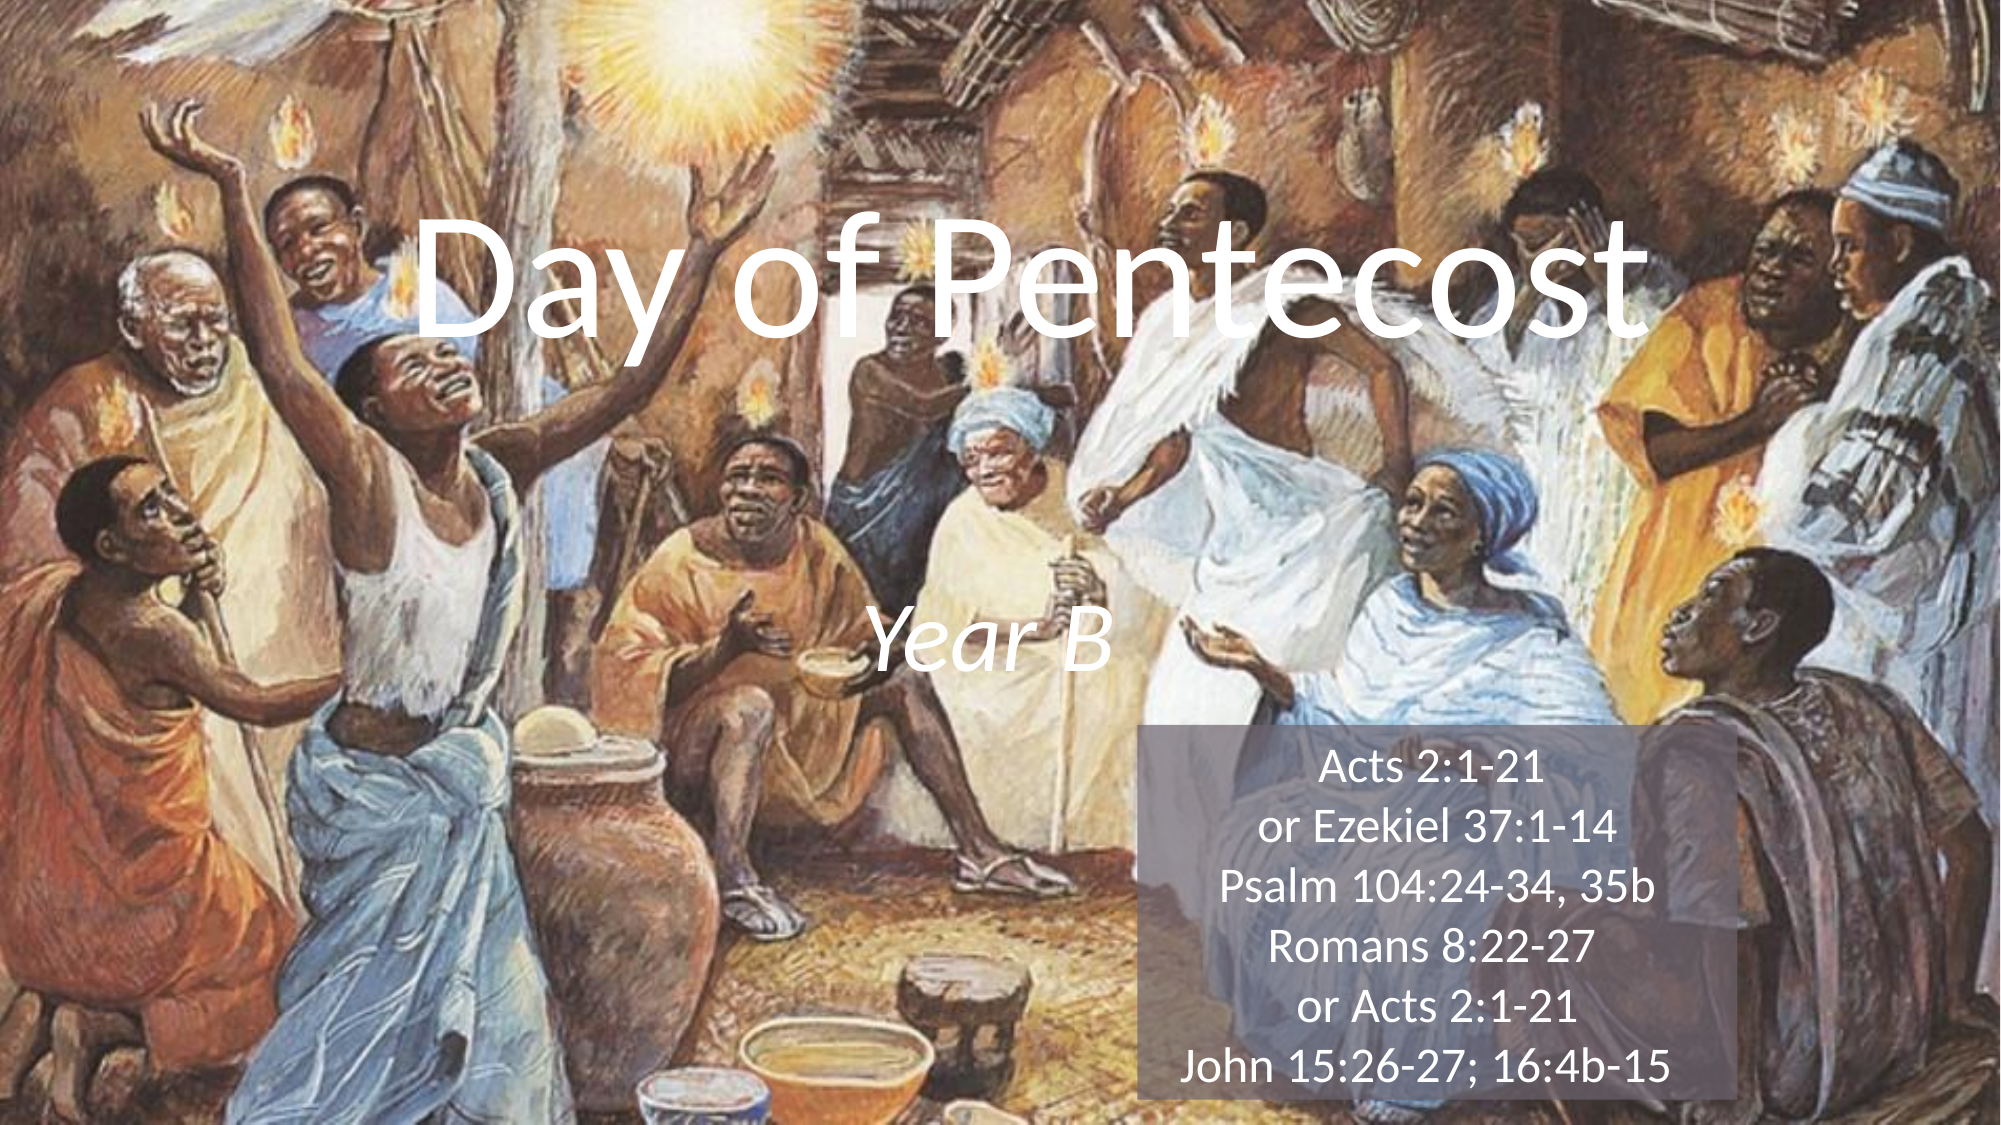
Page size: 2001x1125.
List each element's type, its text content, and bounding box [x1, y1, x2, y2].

picture [0, 0, 2001, 1125]
text_box Acts 2:1-21 or Ezekiel 37:1-14 Psalm 104:24-34, 35b Romans 8:22-27 or Acts 2:1-21 John 15:26-27; 16:4b-15 [1137, 724, 1738, 1100]
title Day of Pentecost [337, 125, 1725, 404]
subtitle Year B [462, 562, 1513, 700]
